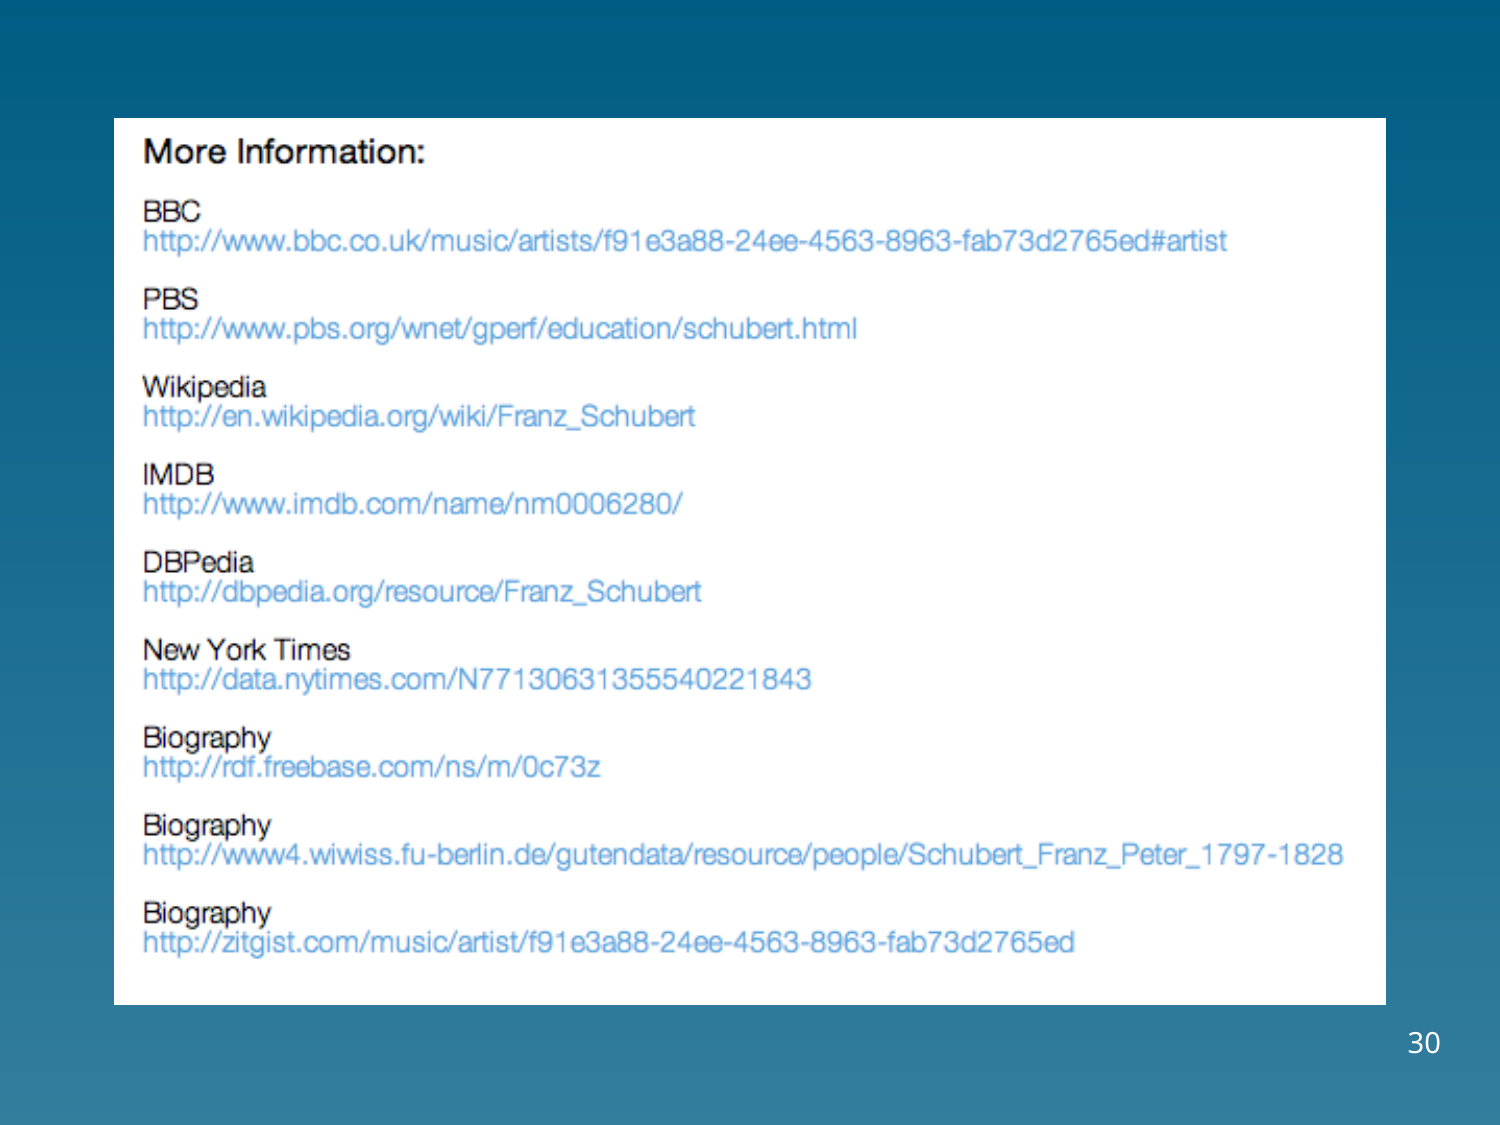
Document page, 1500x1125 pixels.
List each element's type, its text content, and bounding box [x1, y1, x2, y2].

slide_number 30 [1127, 1034, 1442, 1065]
picture [114, 119, 1387, 1005]
